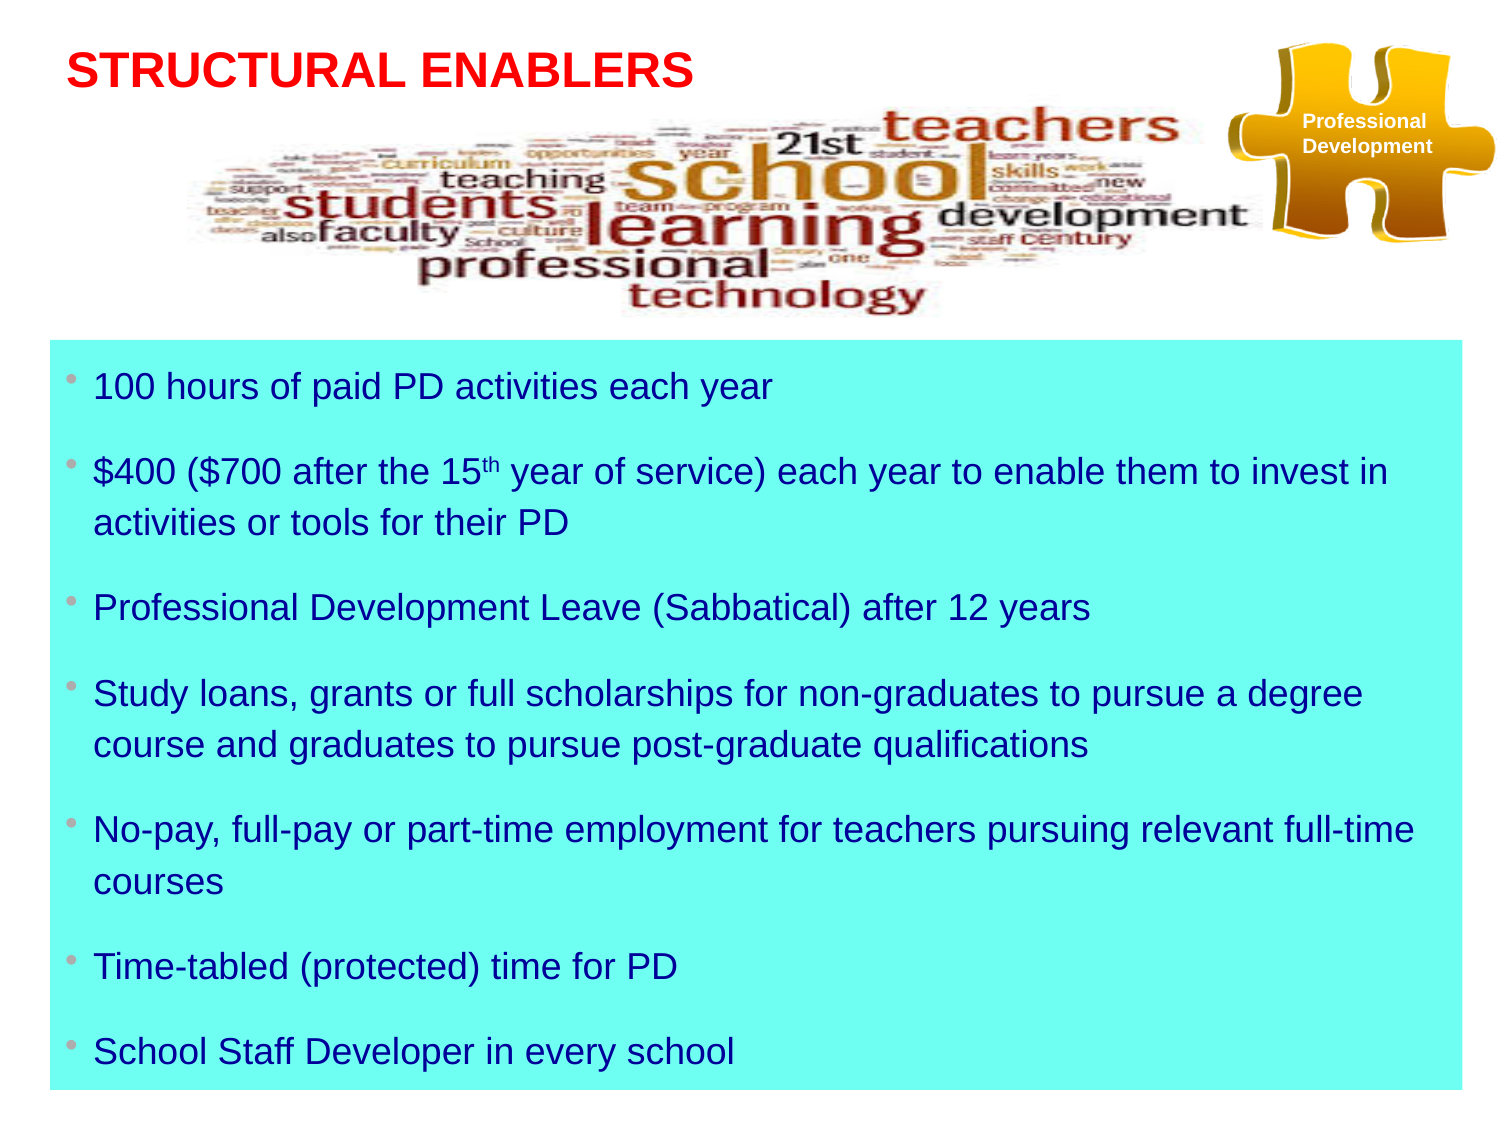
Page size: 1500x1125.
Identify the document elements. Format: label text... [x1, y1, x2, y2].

title STRUCTURAL ENABLERS [50, 0, 801, 113]
picture [187, 33, 1500, 334]
list 100 hours of paid PD activities each year $400 ($700 after the 15th year of service) each year to enable them to invest in activities or tools for their PD Professional Development Leave (Sabbatical) after 12 years Study loans, grants or full scholarships for non-graduates to pursue a degree course and graduates to pursue post-graduate qualifications No-pay, full-pay or part-time employment for teachers pursuing relevant full-time courses Time-tabled (protected) time for PD School Staff Developer in every school [49, 339, 1463, 1091]
